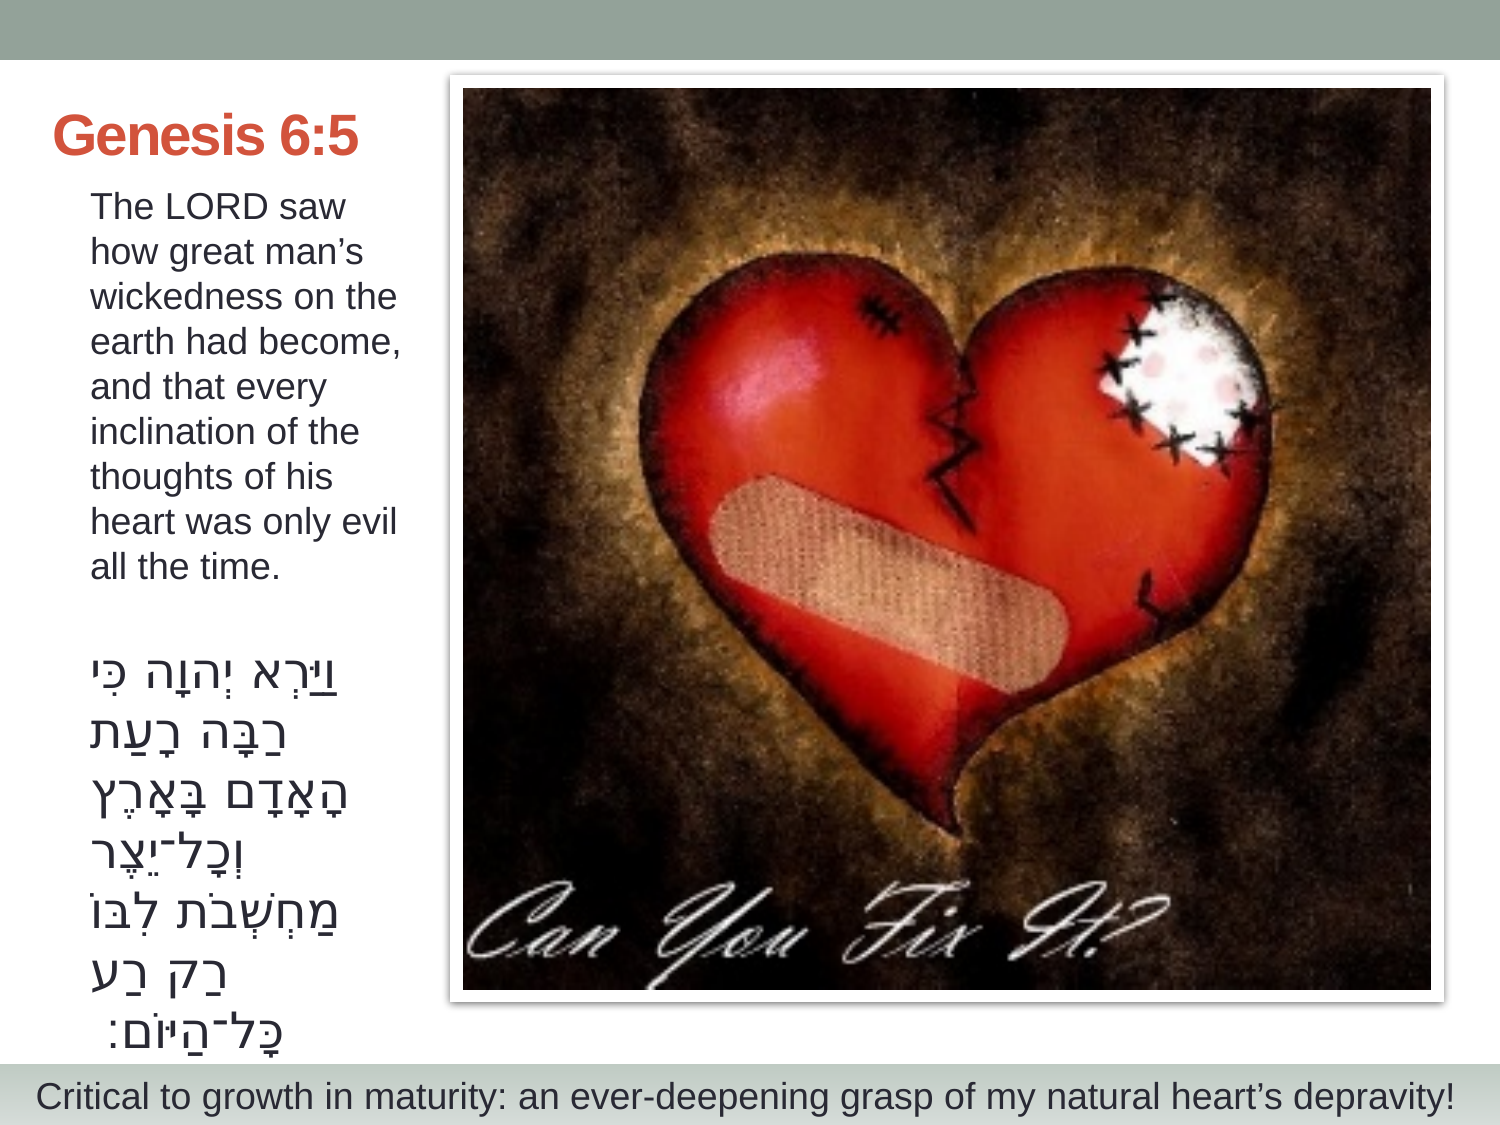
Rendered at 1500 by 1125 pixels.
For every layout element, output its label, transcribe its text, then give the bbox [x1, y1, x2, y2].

picture [462, 87, 1432, 991]
text_box Critical to growth in maturity: an ever-deepening grasp of my natural heart’s depravity! [0, 1064, 1500, 1125]
title Genesis 6:5 [37, 75, 414, 175]
list The LORD saw how great man’s wickedness on the earth had become, and that every inclination of the thoughts of his heart was only evil all the time. וַיַּרְא יְהוָה כִּי רַבָּה רָעַת הָאָדָם בָּאָרֶץ וְכָל־יֵצֶר מַחְשְׁבֹת לִבּוֹ רַק רַע כָּל־הַיּוֹם׃ [75, 174, 426, 975]
